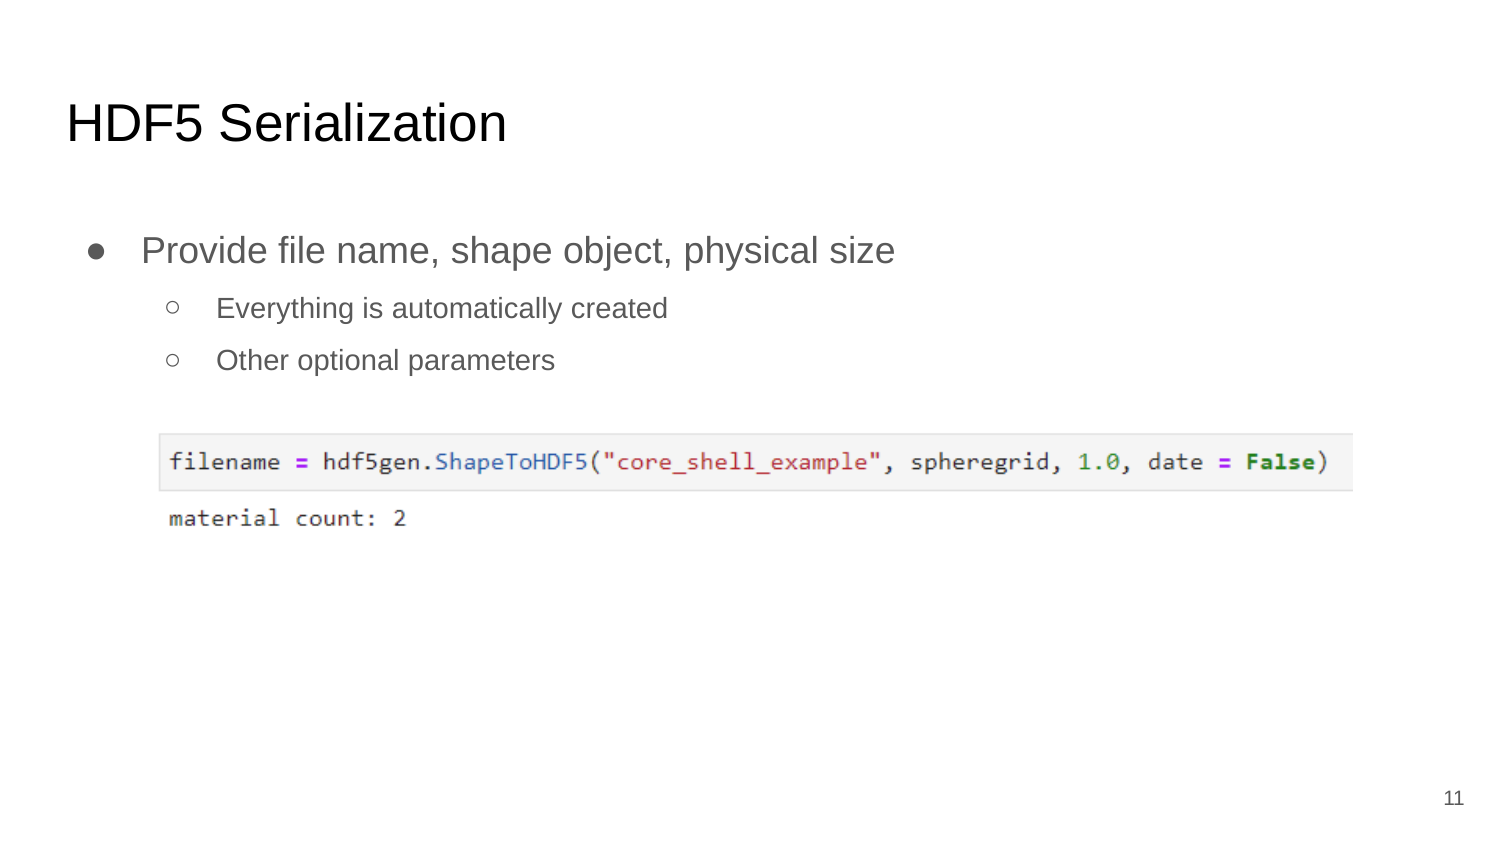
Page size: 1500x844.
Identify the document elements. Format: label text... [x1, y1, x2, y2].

slide_number 11 [1389, 764, 1480, 830]
picture [156, 420, 1353, 548]
title HDF5 Serialization [51, 72, 1449, 167]
list Provide file name, shape object, physical size Everything is automatically created Other optional parameters [51, 189, 1449, 750]
